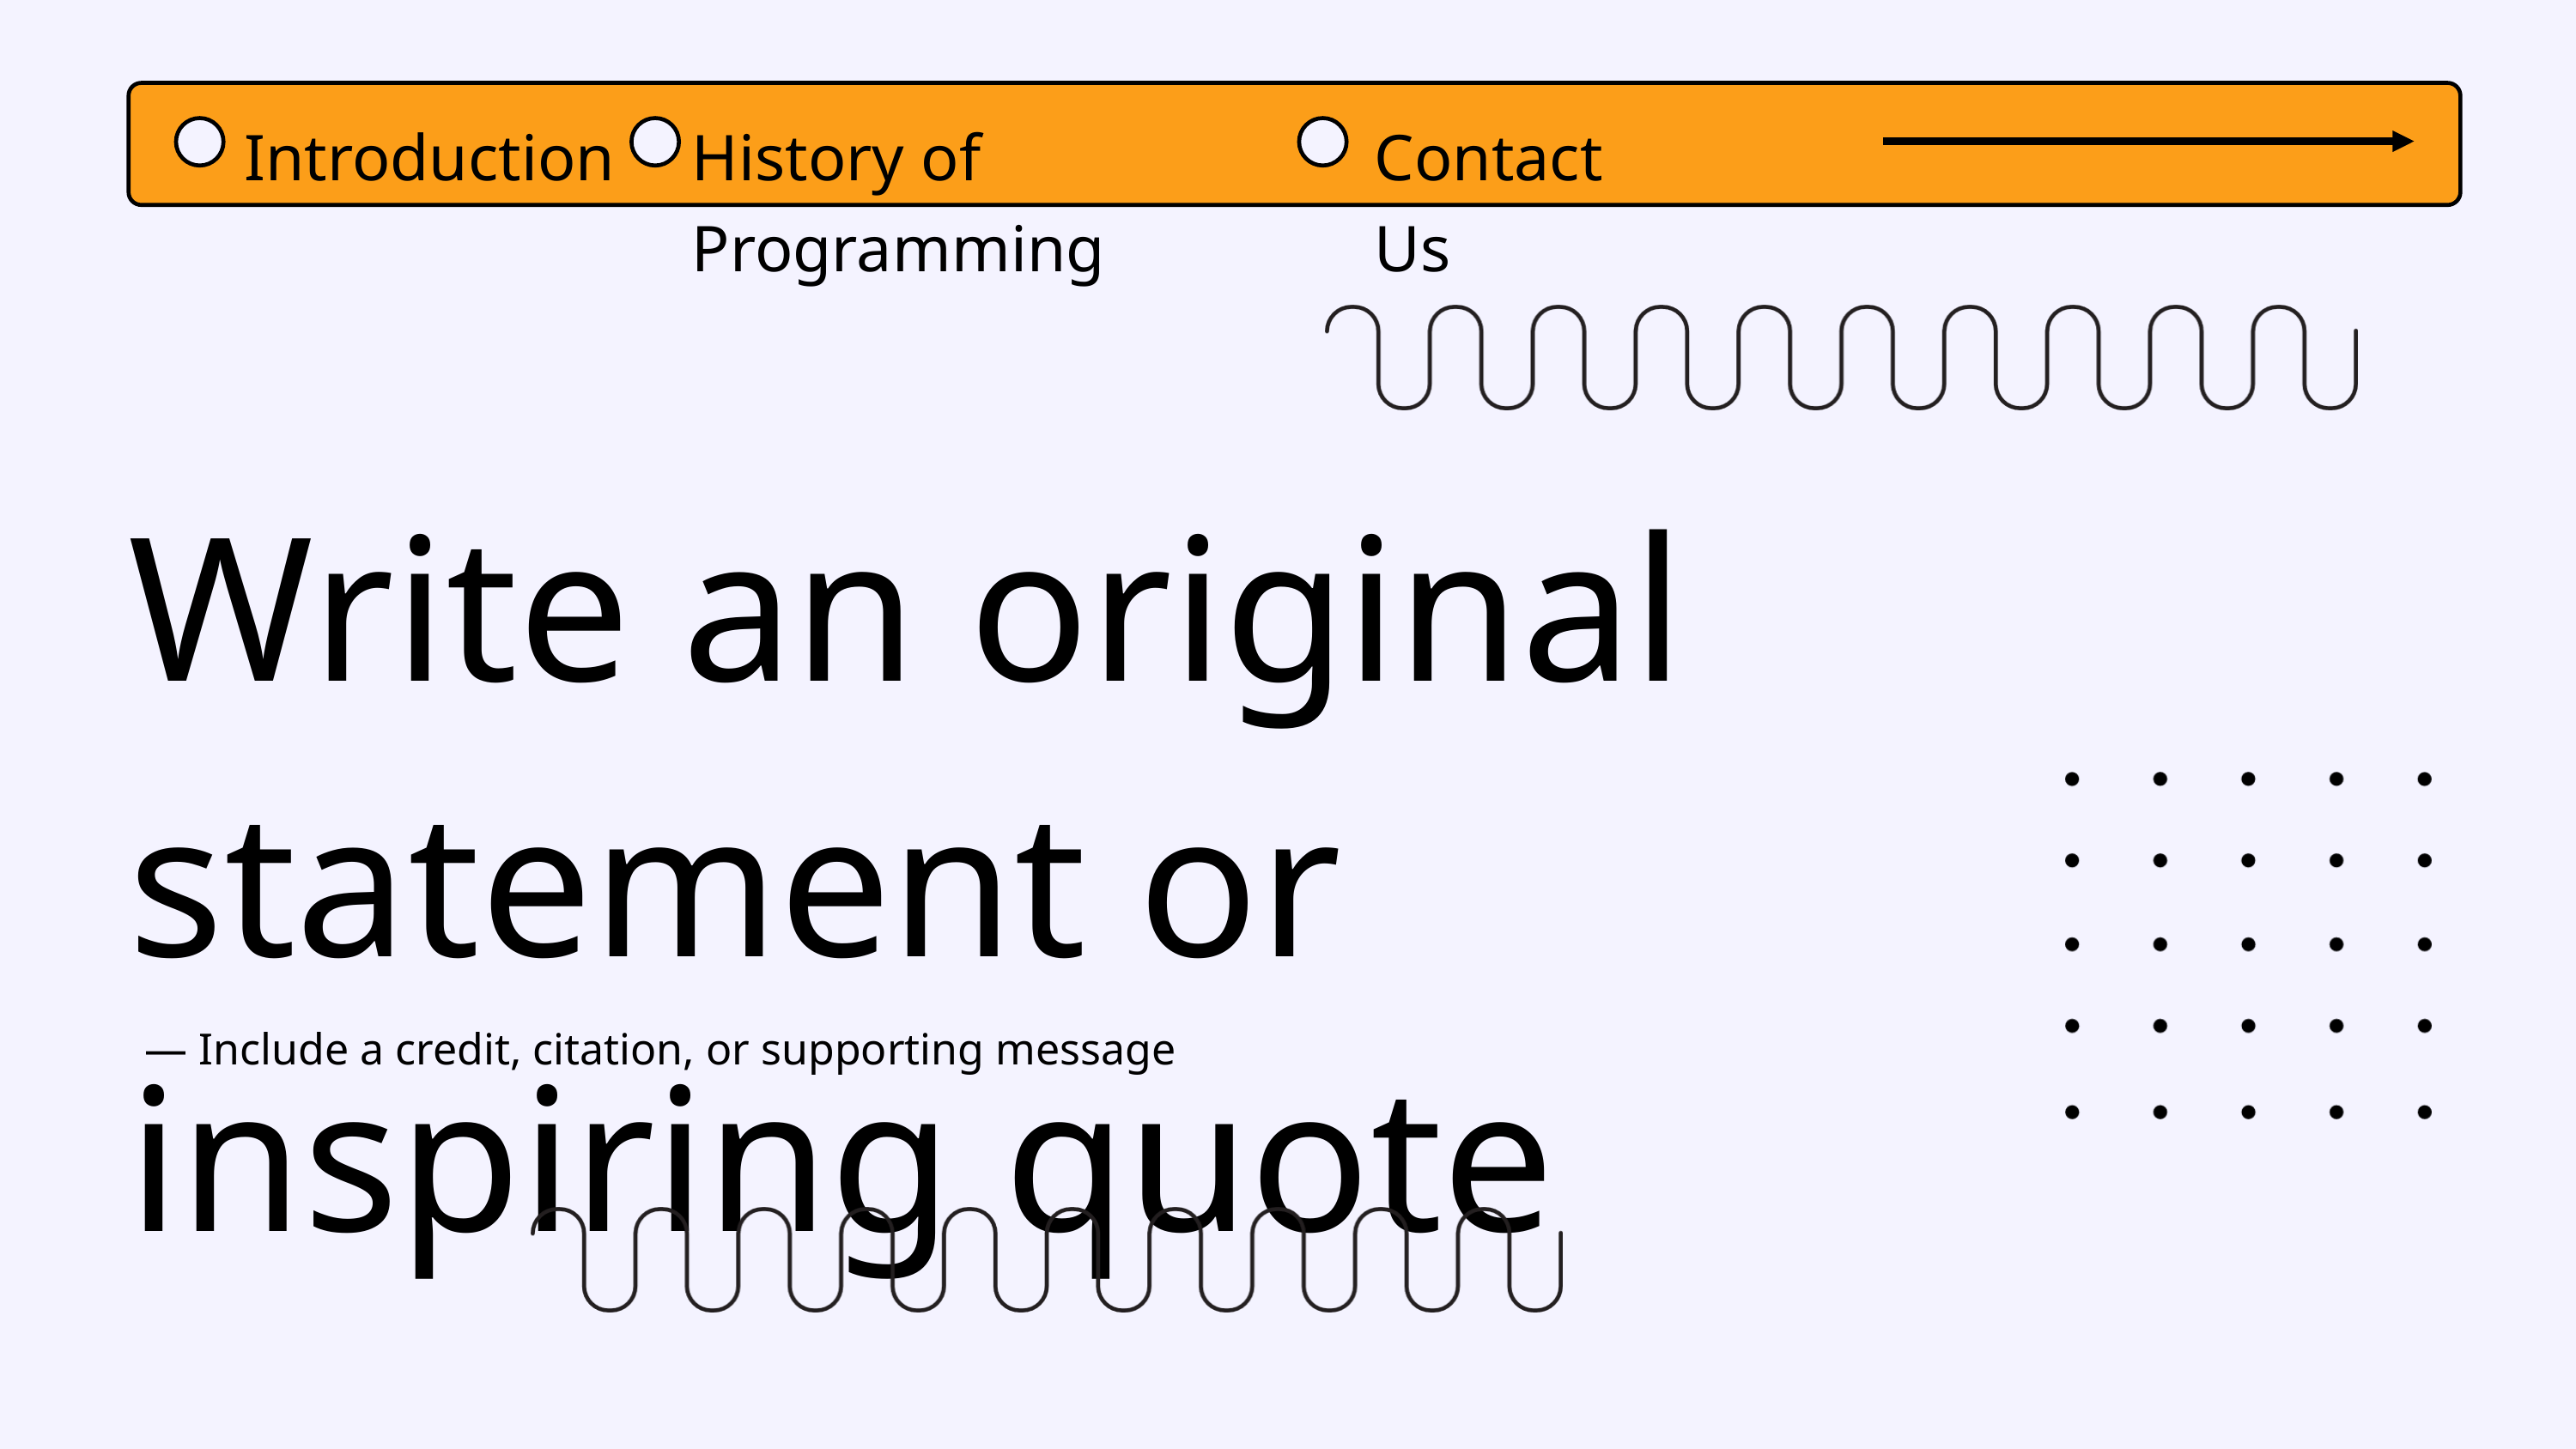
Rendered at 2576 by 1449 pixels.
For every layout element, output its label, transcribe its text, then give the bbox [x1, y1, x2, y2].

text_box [128, 57, 2461, 206]
picture [1325, 305, 2358, 410]
text_box Write an original statement or inspiring quote [128, 446, 2174, 1272]
text_box — Include a credit, citation, or supporting message [144, 1002, 1949, 1074]
picture [530, 1206, 1564, 1313]
picture [2064, 772, 2432, 1119]
